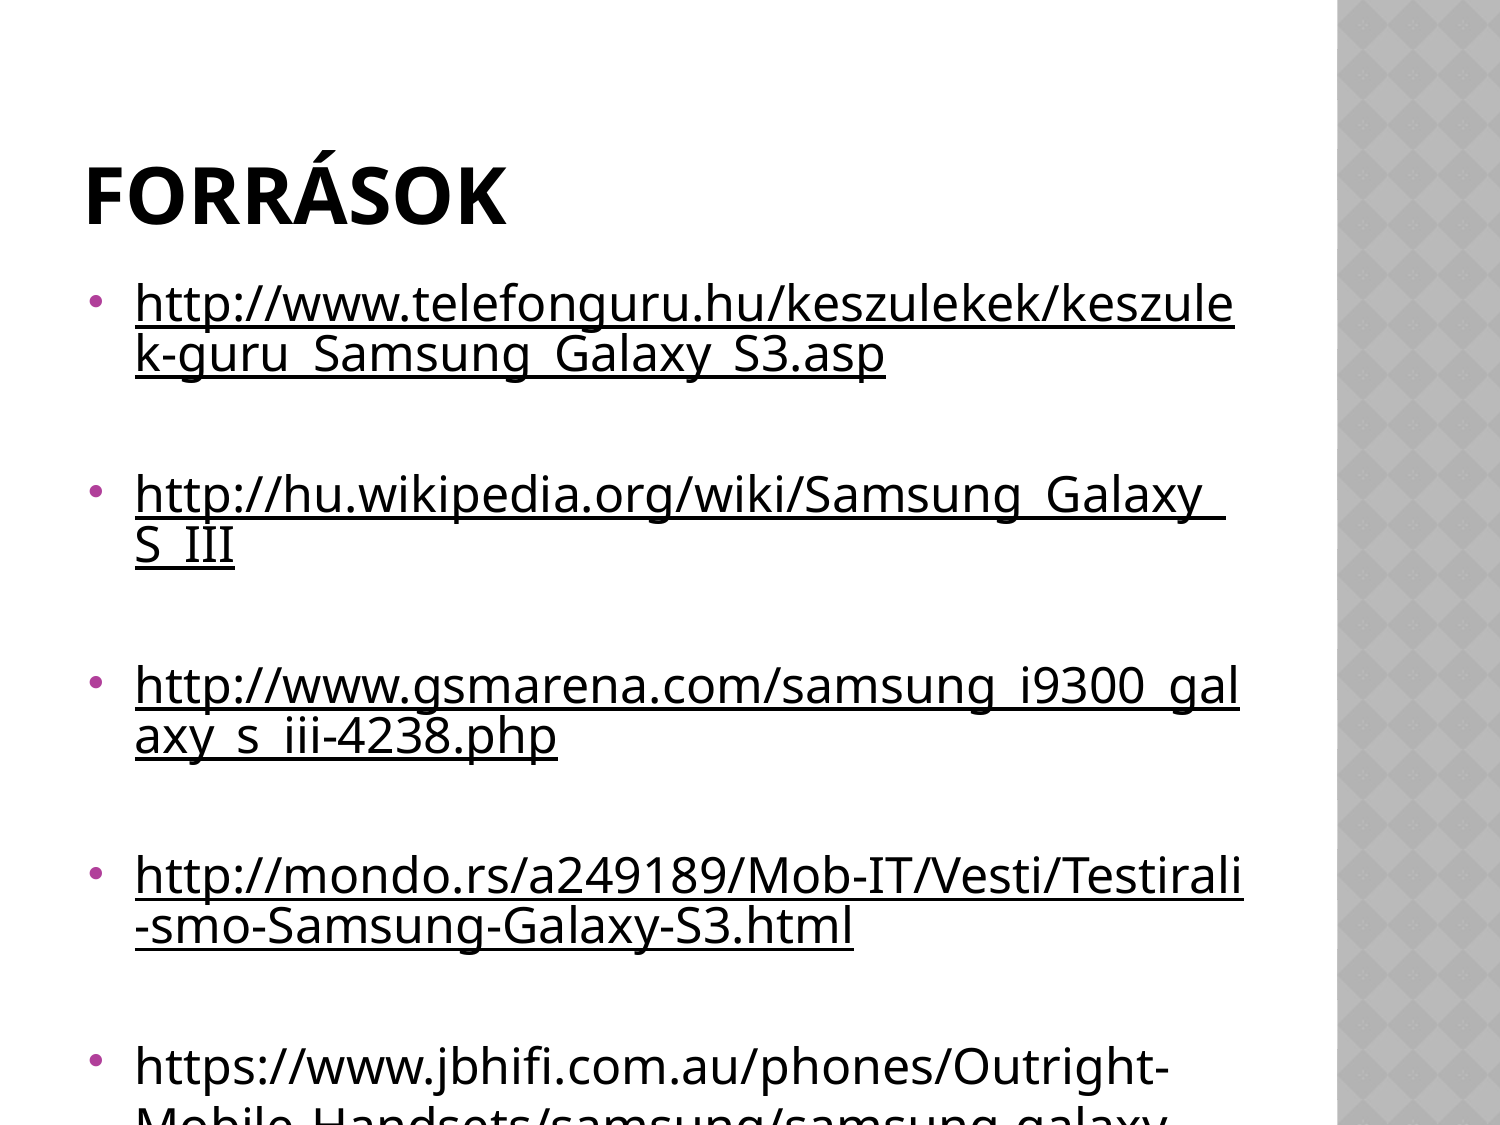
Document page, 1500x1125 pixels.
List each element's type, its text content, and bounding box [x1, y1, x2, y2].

title Források [75, 52, 1263, 240]
list http://www.telefonguru.hu/keszulekek/keszulek-guru_Samsung_Galaxy_S3.asp http://hu.wikipedia.org/wiki/Samsung_Galaxy_S_III http://www.gsmarena.com/samsung_i9300_galaxy_s_iii-4238.php http://mondo.rs/a249189/Mob-IT/Vesti/Testirali-smo-Samsung-Galaxy-S3.html https://www.jbhifi.com.au/phones/Outright-Mobile-Handsets/samsung/samsung-galaxy-s3-4g-black/455047/ [75, 264, 1263, 1059]
